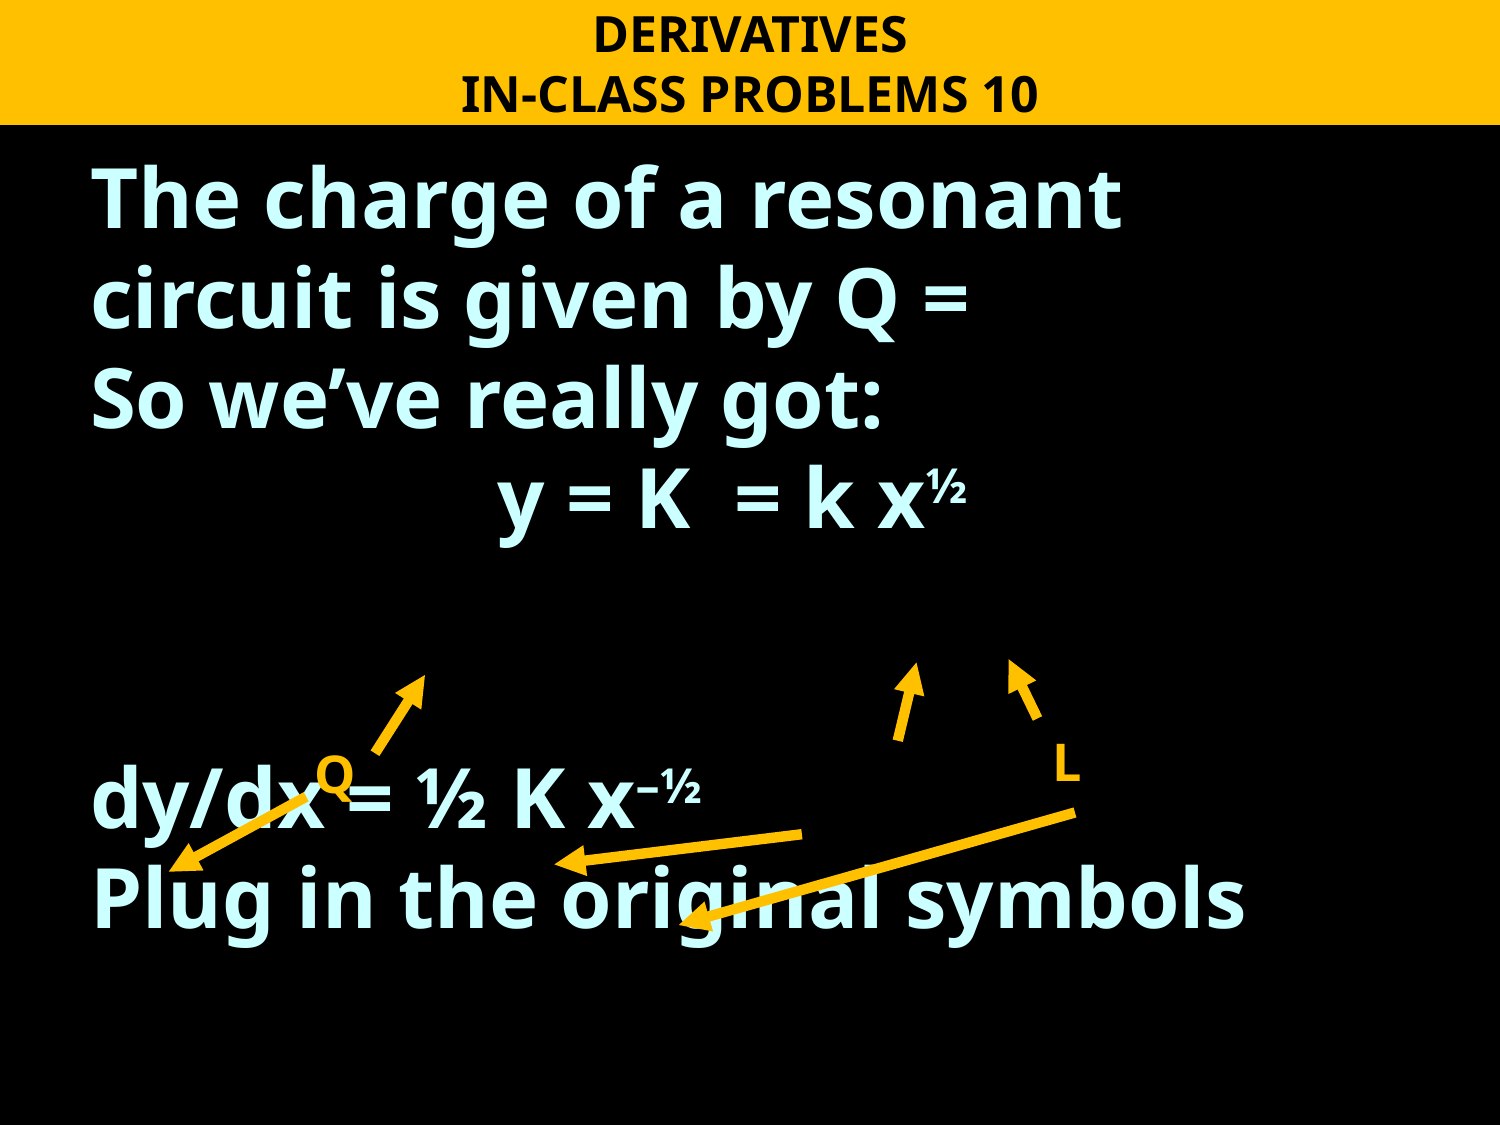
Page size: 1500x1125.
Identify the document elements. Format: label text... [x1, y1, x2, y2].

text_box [374, 674, 426, 754]
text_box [897, 662, 917, 741]
text_box DERIVATIVES IN-CLASS PROBLEMS 10 [0, 0, 1500, 125]
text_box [1008, 658, 1038, 719]
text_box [678, 812, 1076, 926]
text_box Q [299, 734, 388, 812]
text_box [168, 796, 307, 872]
text_box L [1037, 721, 1125, 799]
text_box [554, 834, 803, 865]
